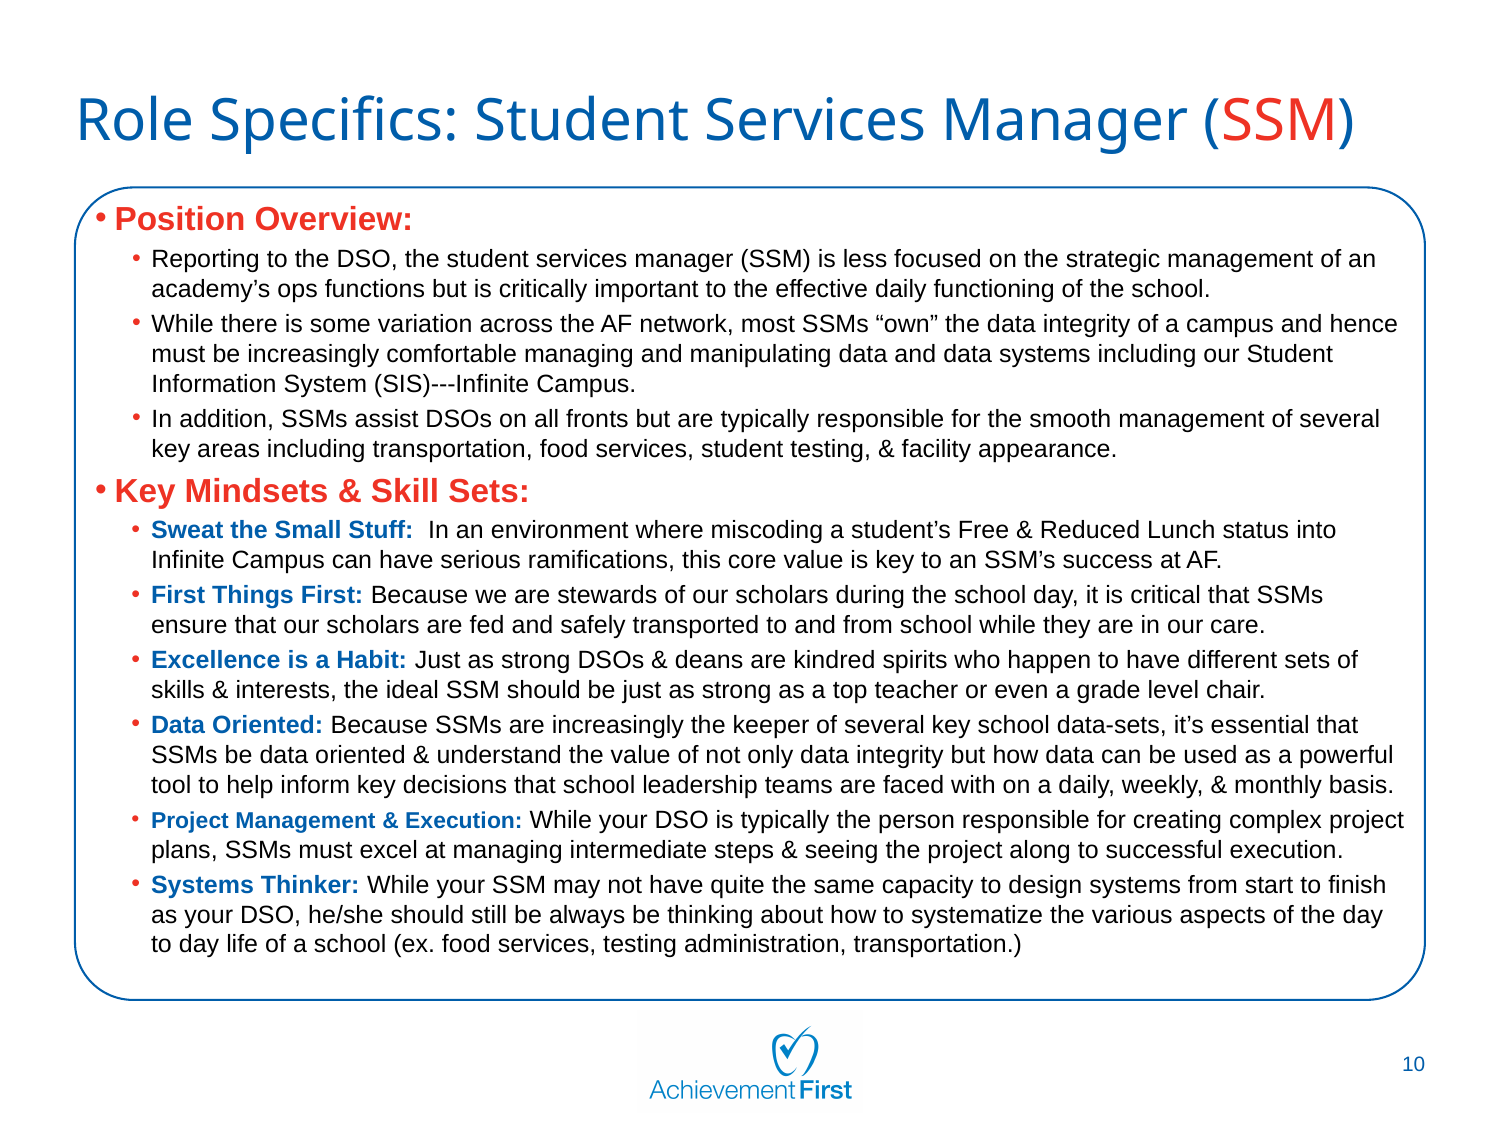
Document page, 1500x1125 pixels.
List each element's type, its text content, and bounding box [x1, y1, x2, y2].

title Role Specifics: Student Services Manager (SSM) [74, 74, 1426, 174]
slide_number 10 [1074, 1024, 1426, 1103]
list Position Overview: Reporting to the DSO, the student services manager (SSM) is less focused on the strategic management of an academy’s ops functions but is critically important to the effective daily functioning of the school. While there is some variation across the AF network, most SSMs “own” the data integrity of a campus and hence must be increasingly comfortable managing and manipulating data and data systems including our Student Information System (SIS)---Infinite Campus. In addition, SSMs assist DSOs on all fronts but are typically responsible for the smooth management of several key areas including transportation, food services, student testing, & facility appearance. Key Mindsets & Skill Sets: Sweat the Small Stuff: In an environment where miscoding a student’s Free & Reduced Lunch status into Infinite Campus can have serious ramifications, this core value is key to an SSM’s success at AF. First Things First: Because we are stewards of our scholars during the school day, it is critical that SSMs ensure that our scholars are fed and safely transported to and from school while they are in our care. Excellence is a Habit: Just as strong DSOs & deans are kindred spirits who happen to have different sets of skills & interests, the ideal SSM should be just as strong as a top teacher or even a grade level chair. Data Oriented: Because SSMs are increasingly the keeper of several key school data-sets, it’s essential that SSMs be data oriented & understand the value of not only data integrity but how data can be used as a powerful tool to help inform key decisions that school leadership teams are faced with on a daily, weekly, & monthly basis. Project Management & Execution: While your DSO is typically the person responsible for creating complex project plans, SSMs must excel at managing intermediate steps & seeing the project along to successful execution. Systems Thinker: While your SSM may not have quite the same capacity to design systems from start to finish as your DSO, he/she should still be always be thinking about how to systematize the various aspects of the day to day life of a school (ex. food services, testing administration, transportation.) [49, 174, 1426, 993]
picture [637, 1010, 863, 1113]
